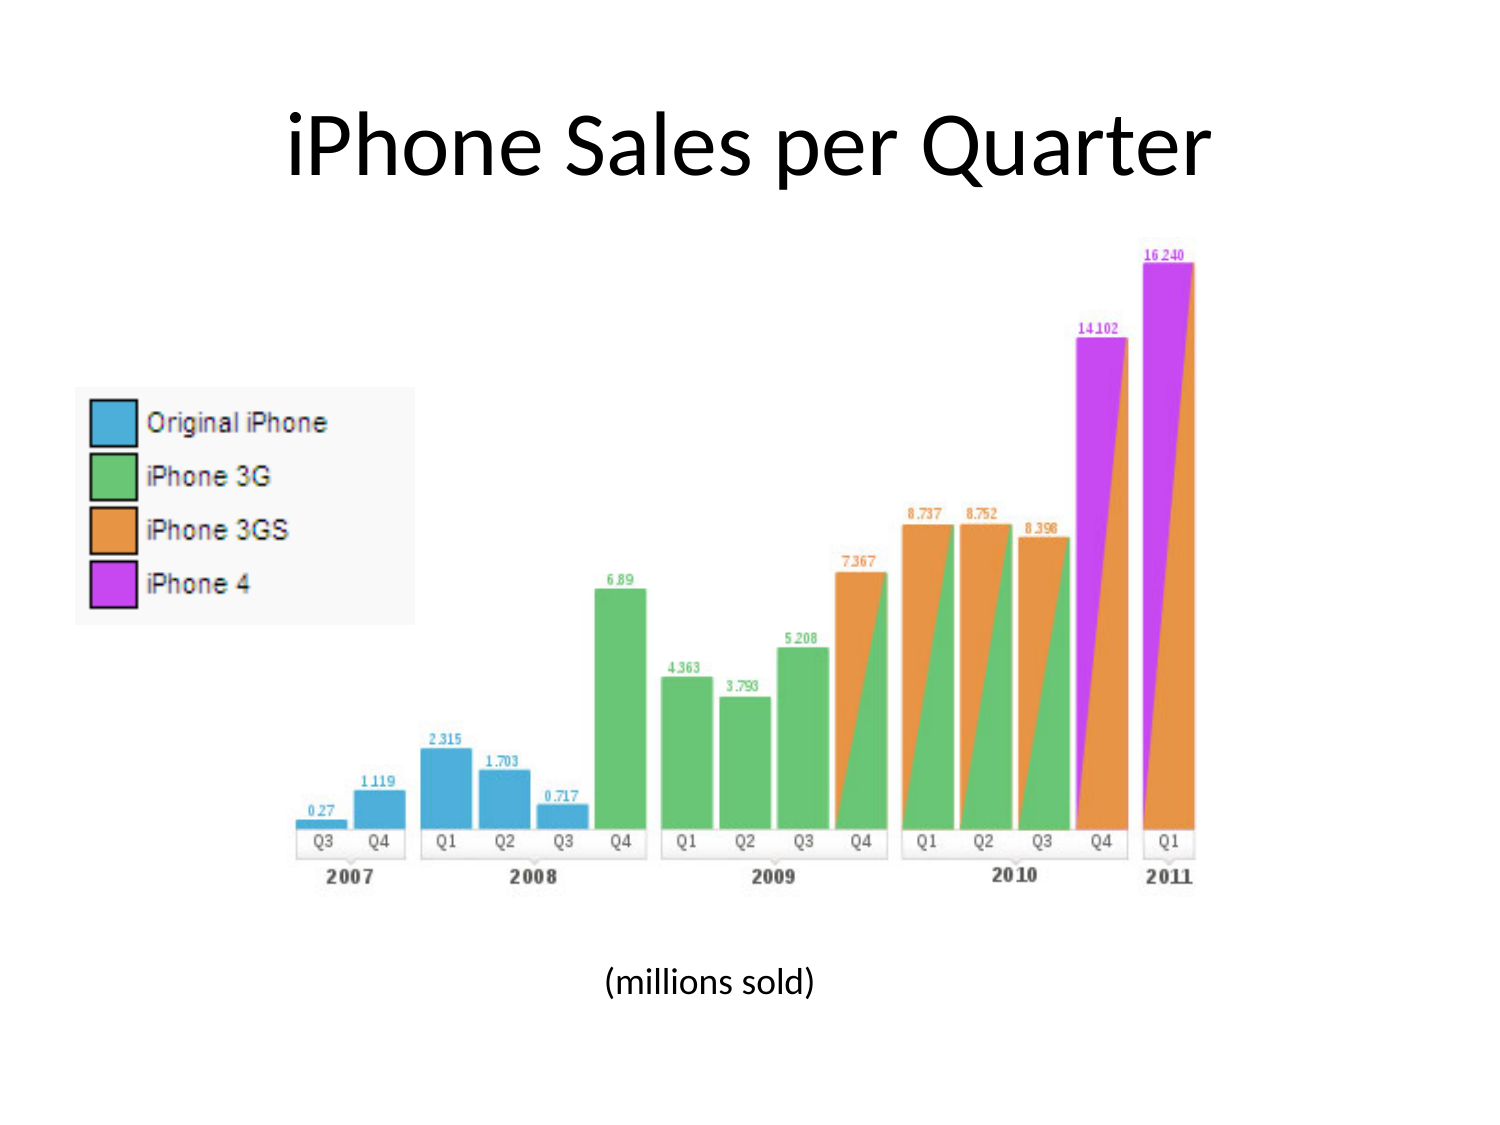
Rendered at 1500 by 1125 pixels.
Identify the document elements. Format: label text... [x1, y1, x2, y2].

text_box (millions sold) [589, 949, 831, 1010]
title iPhone Sales per Quarter [75, 45, 1425, 233]
picture [74, 237, 1204, 897]
